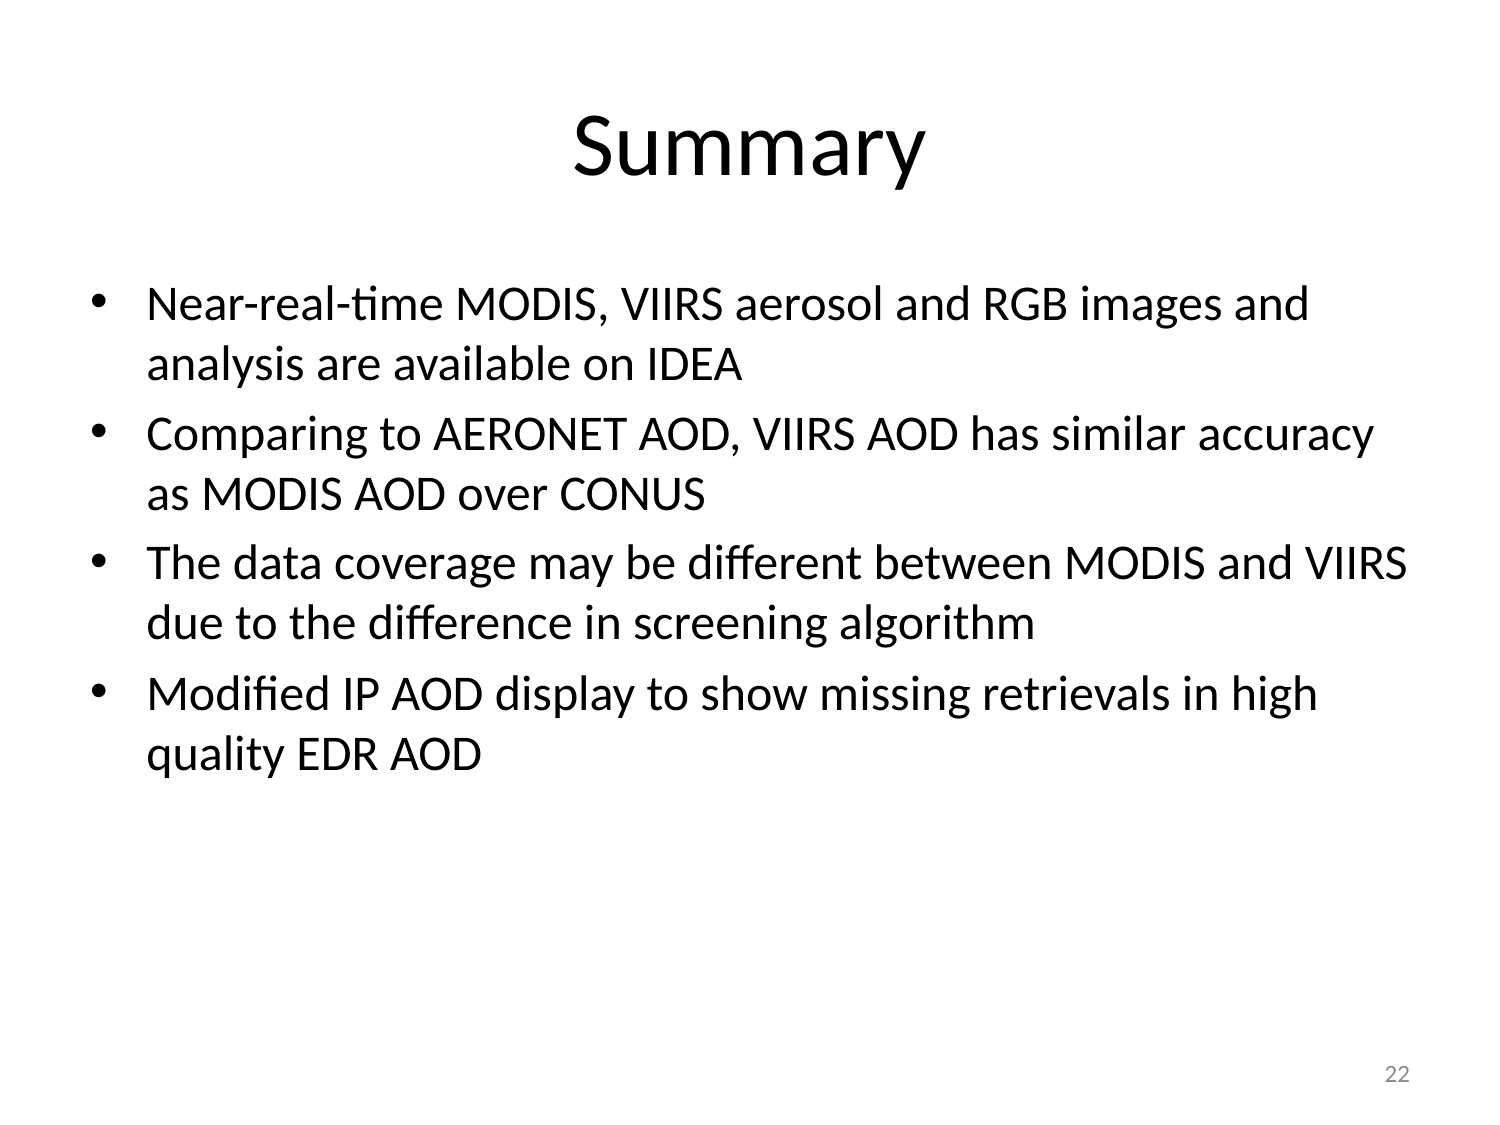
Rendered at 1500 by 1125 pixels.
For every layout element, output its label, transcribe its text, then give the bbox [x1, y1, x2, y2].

slide_number 22 [1074, 1042, 1425, 1103]
list Near-real-time MODIS, VIIRS aerosol and RGB images and analysis are available on IDEA Comparing to AERONET AOD, VIIRS AOD has similar accuracy as MODIS AOD over CONUS The data coverage may be different between MODIS and VIIRS due to the difference in screening algorithm Modified IP AOD display to show missing retrievals in high quality EDR AOD [75, 262, 1425, 1005]
title Summary [75, 45, 1425, 233]
